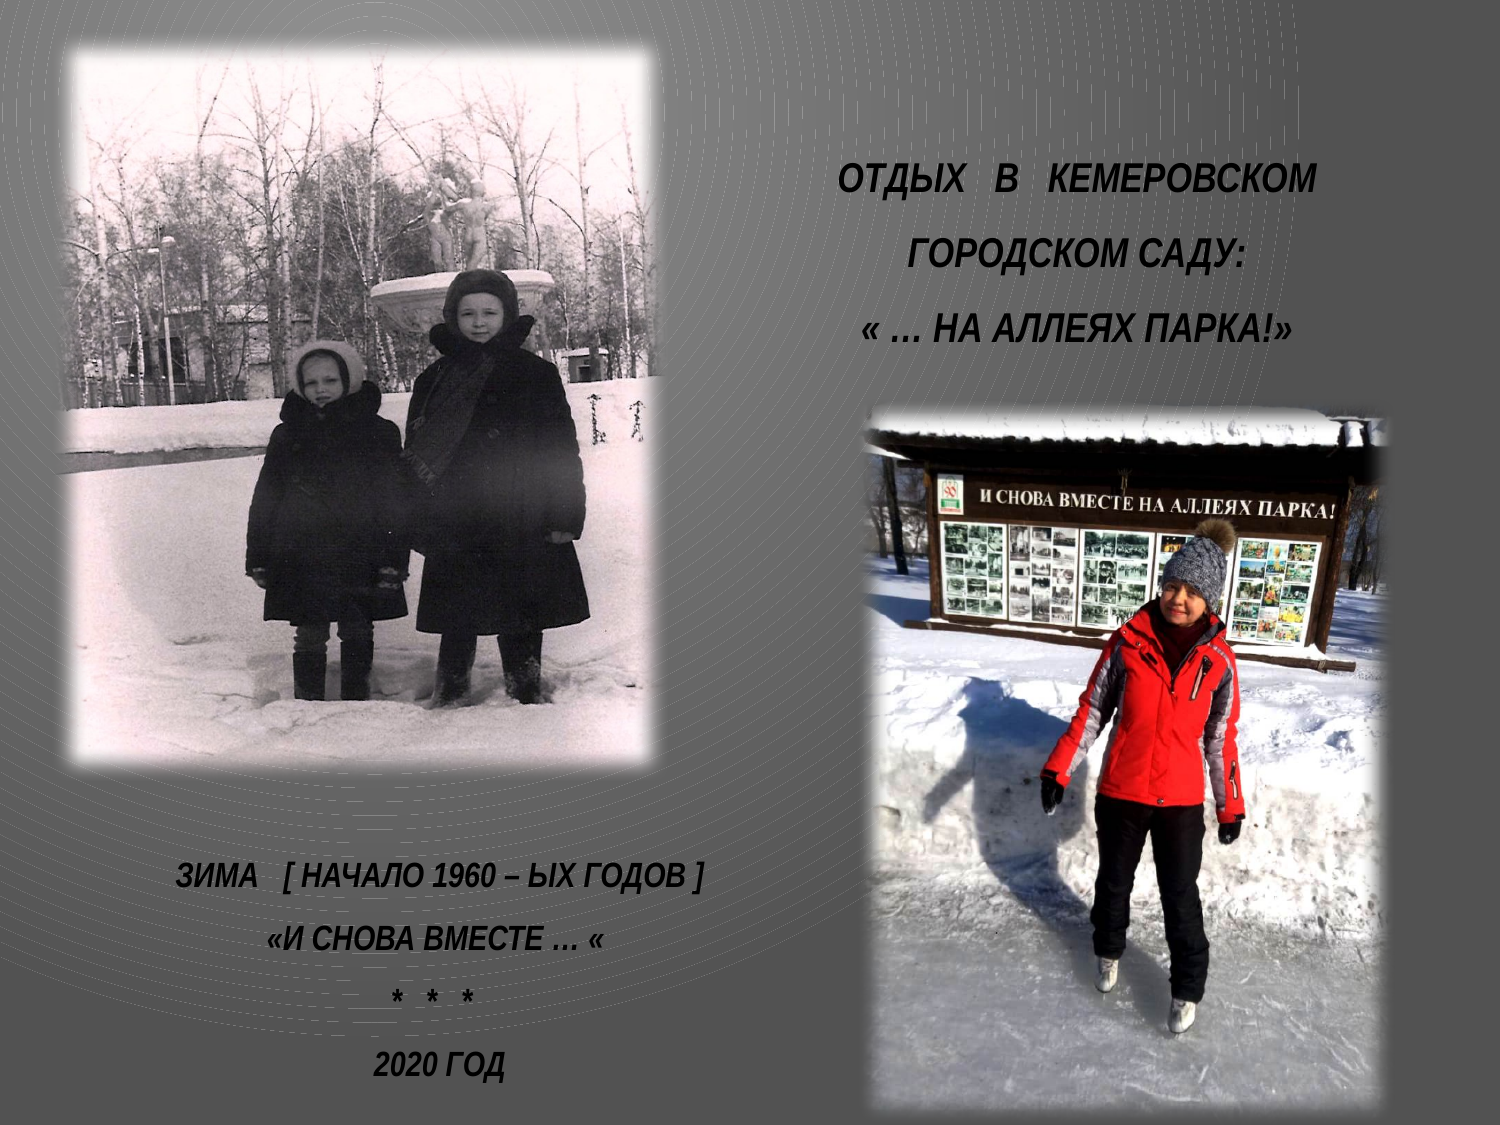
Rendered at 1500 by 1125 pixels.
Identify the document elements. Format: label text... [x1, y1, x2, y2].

picture [855, 398, 1396, 1125]
text_box зима [ начало 1960 – ых годов ] «И СНОВА ВМЕСТЕ … « * * * 2020 ГОД [46, 781, 833, 1091]
picture [51, 30, 670, 782]
title ОТДЫХ В КЕМЕРОВСКОМ ГОРОДСКОМ САДУ: « … НА АЛЛЕЯХ ПАРКА!» [718, 42, 1446, 453]
